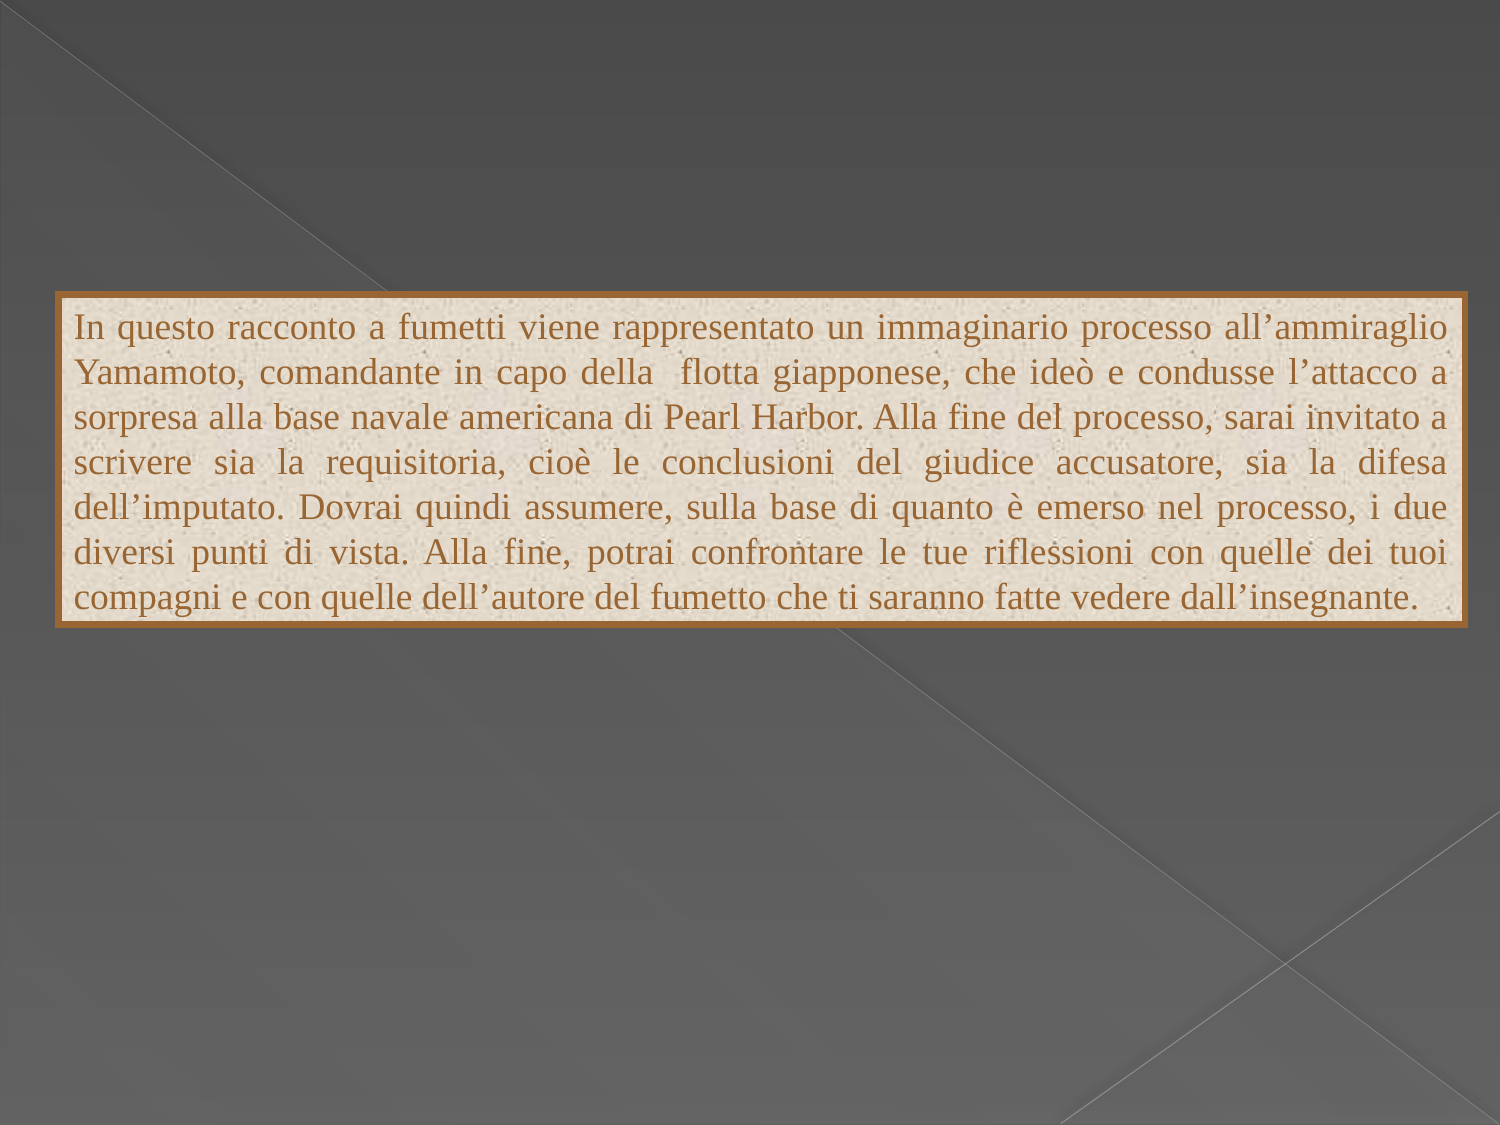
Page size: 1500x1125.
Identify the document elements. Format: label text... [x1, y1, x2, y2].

text_box In questo racconto a fumetti viene rappresentato un immaginario processo all’ammiraglio Yamamoto, comandante in capo della flotta giapponese, che ideò e condusse l’attacco a sorpresa alla base navale americana di Pearl Harbor. Alla fine del processo, sarai invitato a scrivere sia la requisitoria, cioè le conclusioni del giudice accusatore, sia la difesa dell’imputato. Dovrai quindi assumere, sulla base di quanto è emerso nel processo, i due diversi punti di vista. Alla fine, potrai confrontare le tue riflessioni con quelle dei tuoi compagni e con quelle dell’autore del fumetto che ti saranno fatte vedere dall’insegnante. [58, 294, 1465, 625]
